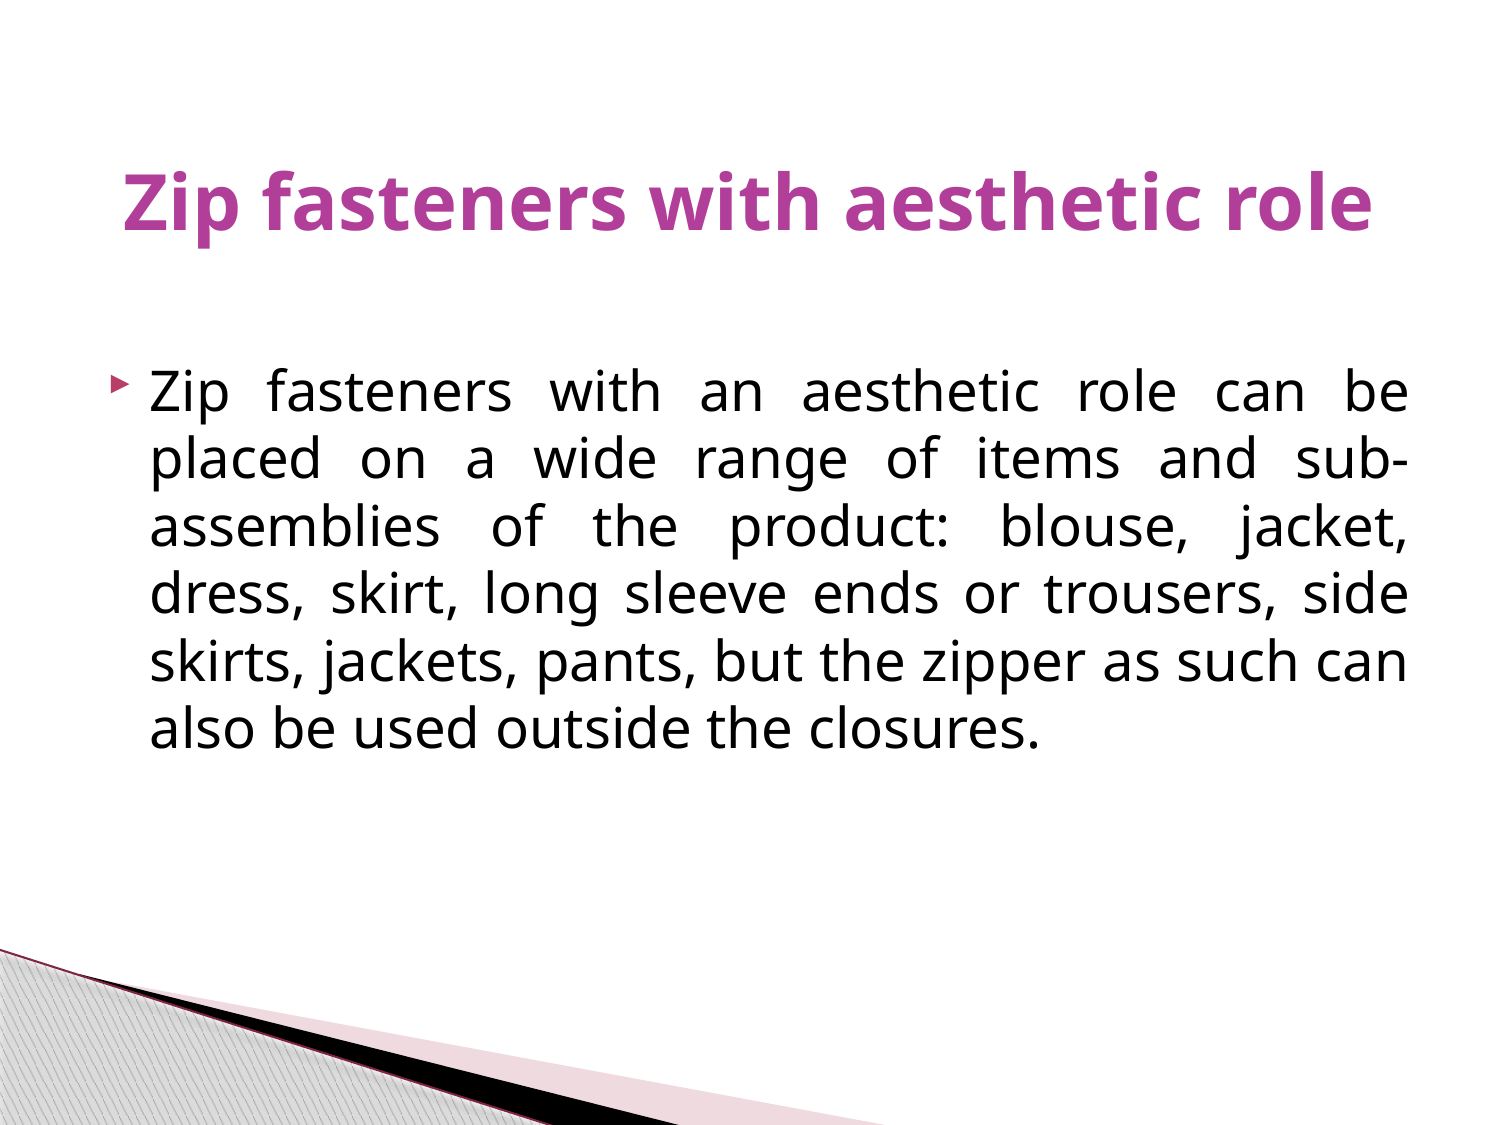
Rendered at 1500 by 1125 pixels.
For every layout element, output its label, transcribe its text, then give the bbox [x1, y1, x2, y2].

title Zip fasteners with aesthetic role [75, 105, 1425, 293]
list Zip fasteners with an aesthetic role can be placed on a wide range of items and sub-assemblies of the product: blouse, jacket, dress, skirt, long sleeve ends or trousers, side skirts, jackets, pants, but the zipper as such can also be used outside the closures. [75, 347, 1425, 1020]
